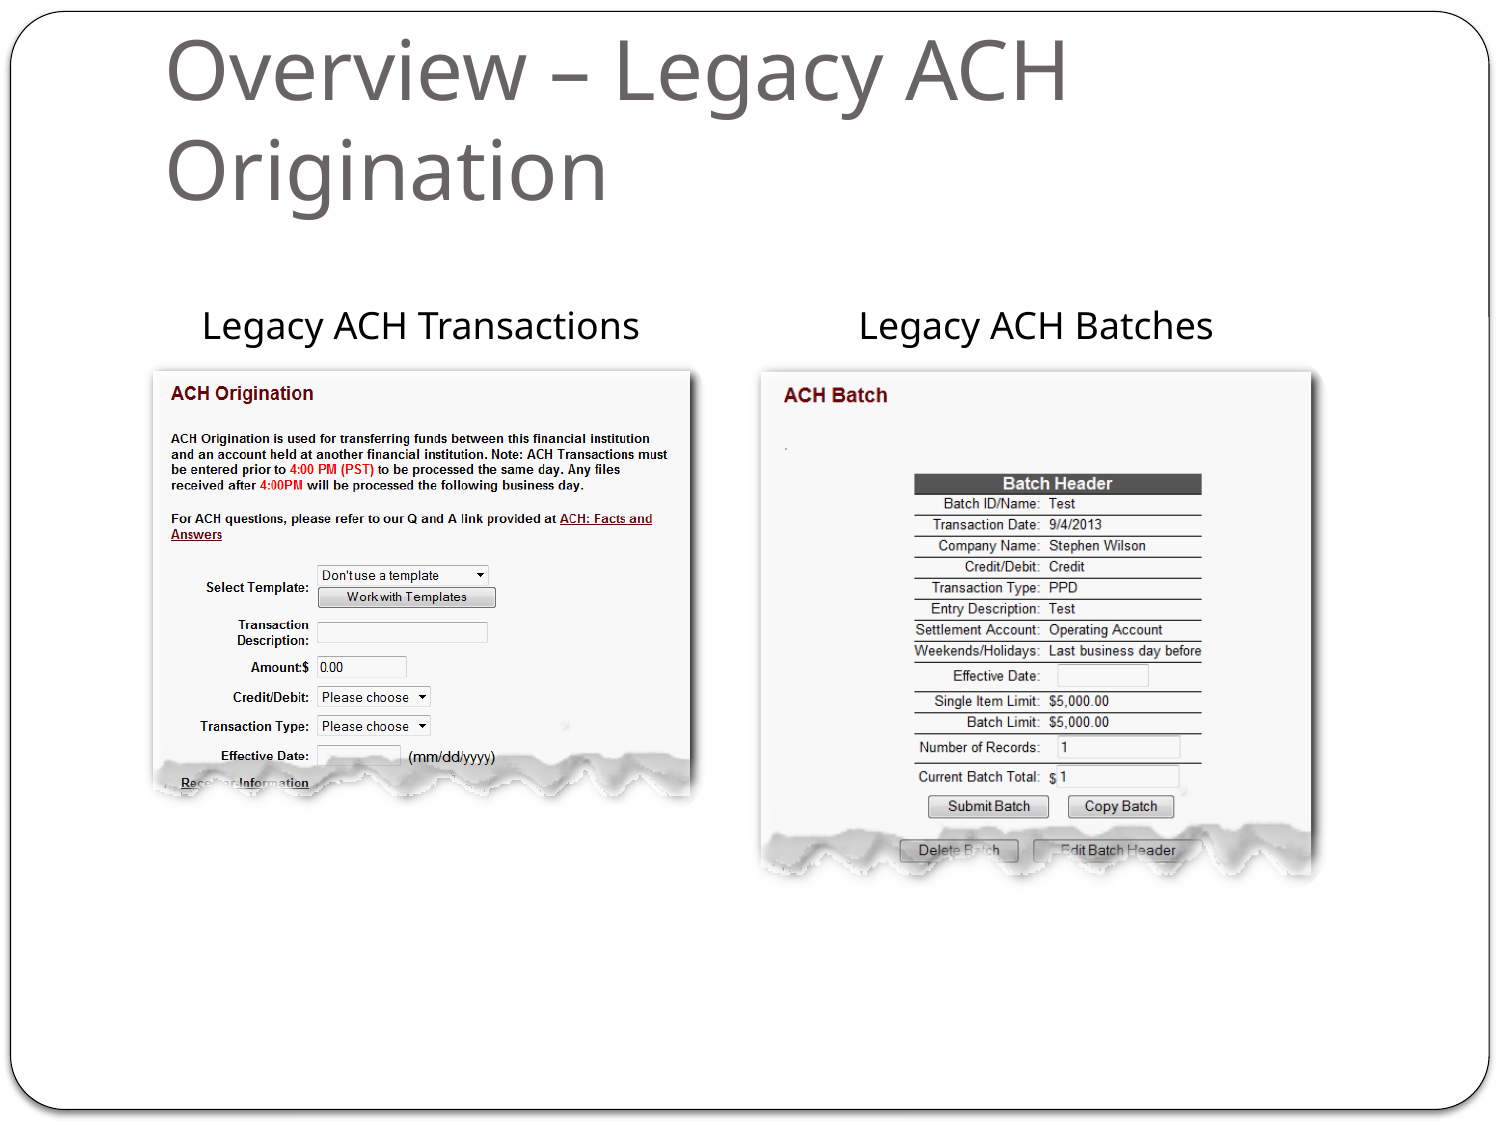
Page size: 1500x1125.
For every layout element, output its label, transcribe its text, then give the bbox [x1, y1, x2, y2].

picture [744, 355, 1329, 894]
picture [137, 355, 706, 813]
text_box Legacy ACH Batches [780, 295, 1293, 353]
text_box Legacy ACH Transactions [164, 294, 678, 353]
title Overview – Legacy ACH Origination [150, 45, 1425, 233]
